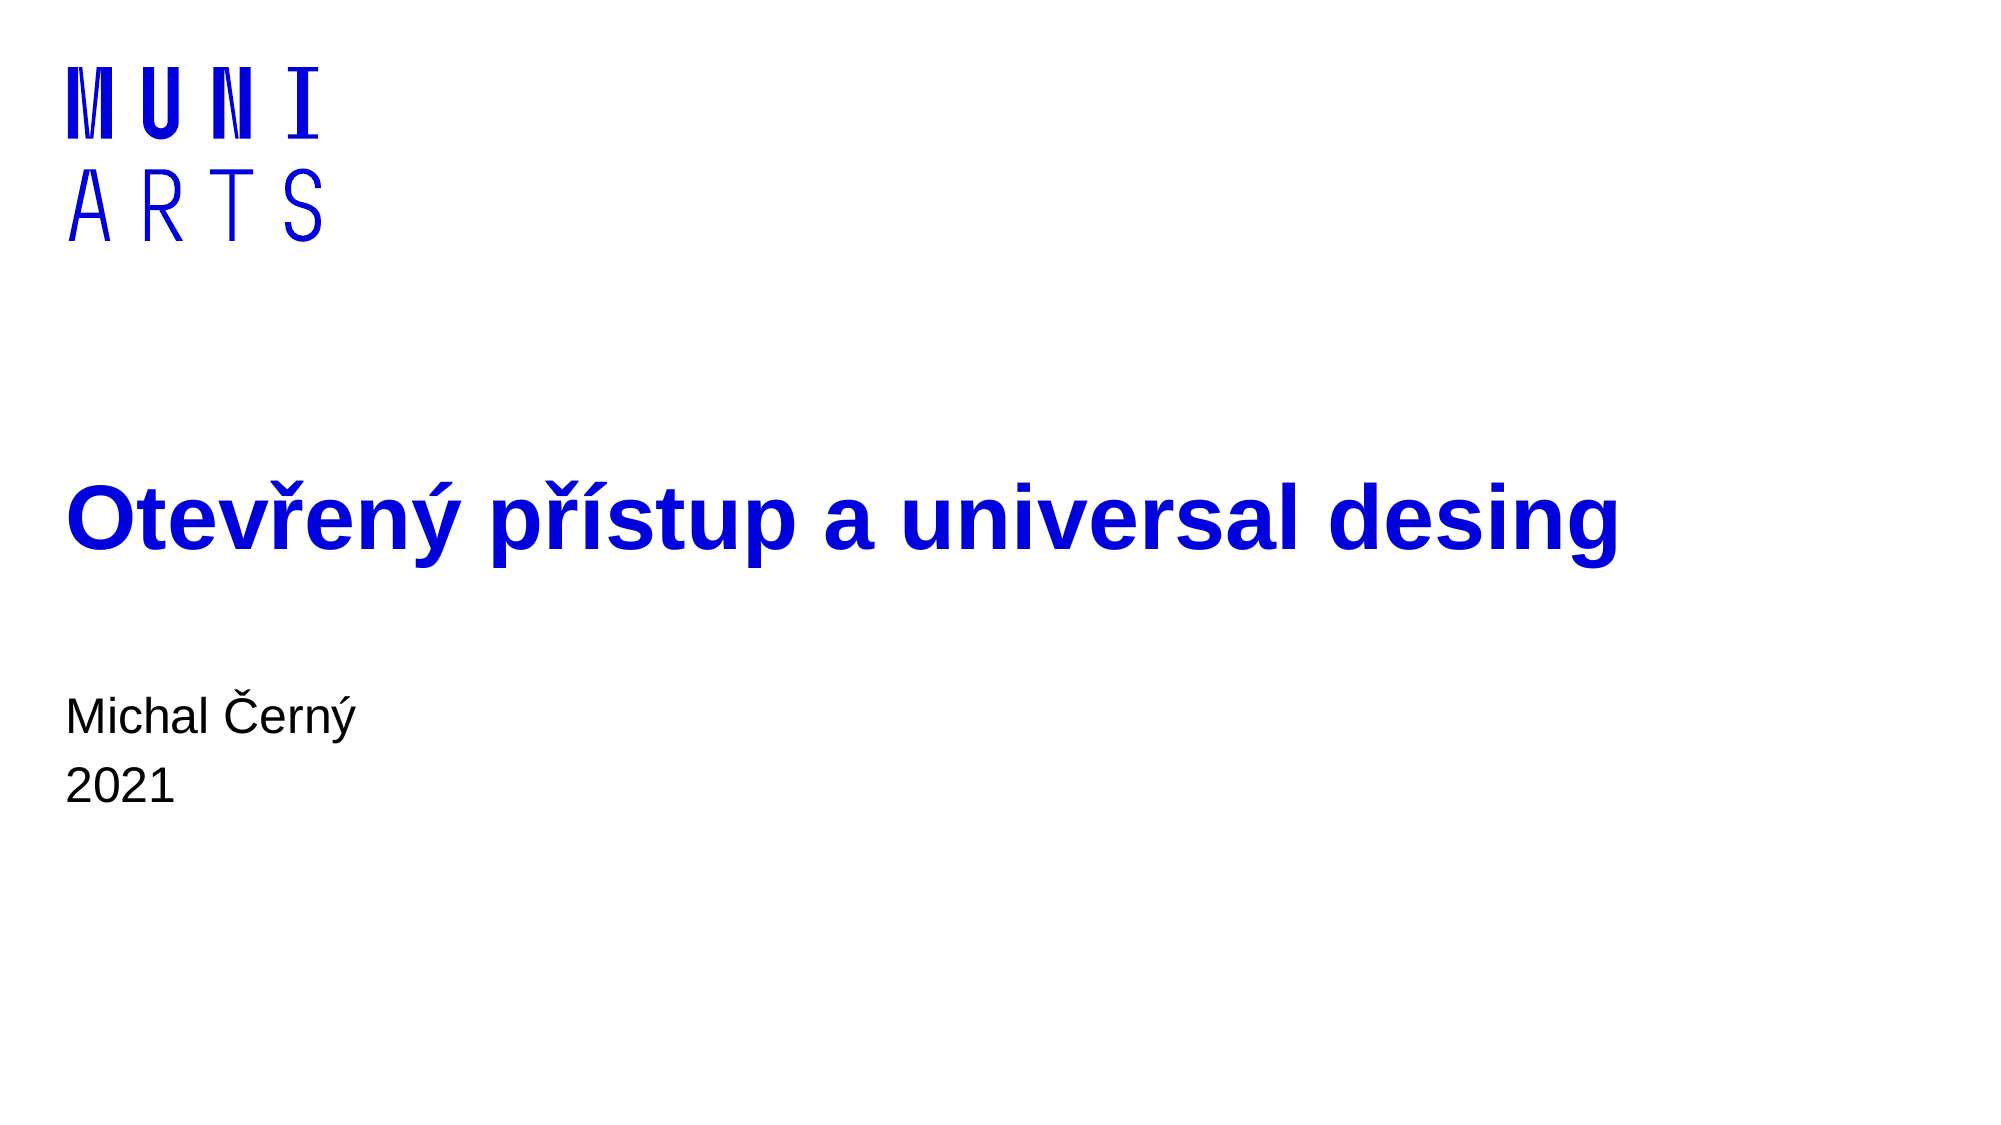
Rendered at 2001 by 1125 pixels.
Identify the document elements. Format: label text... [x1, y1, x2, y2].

subtitle Michal Černý 2021 [65, 675, 1930, 790]
title Otevřený přístup a universal desing [65, 475, 1930, 668]
